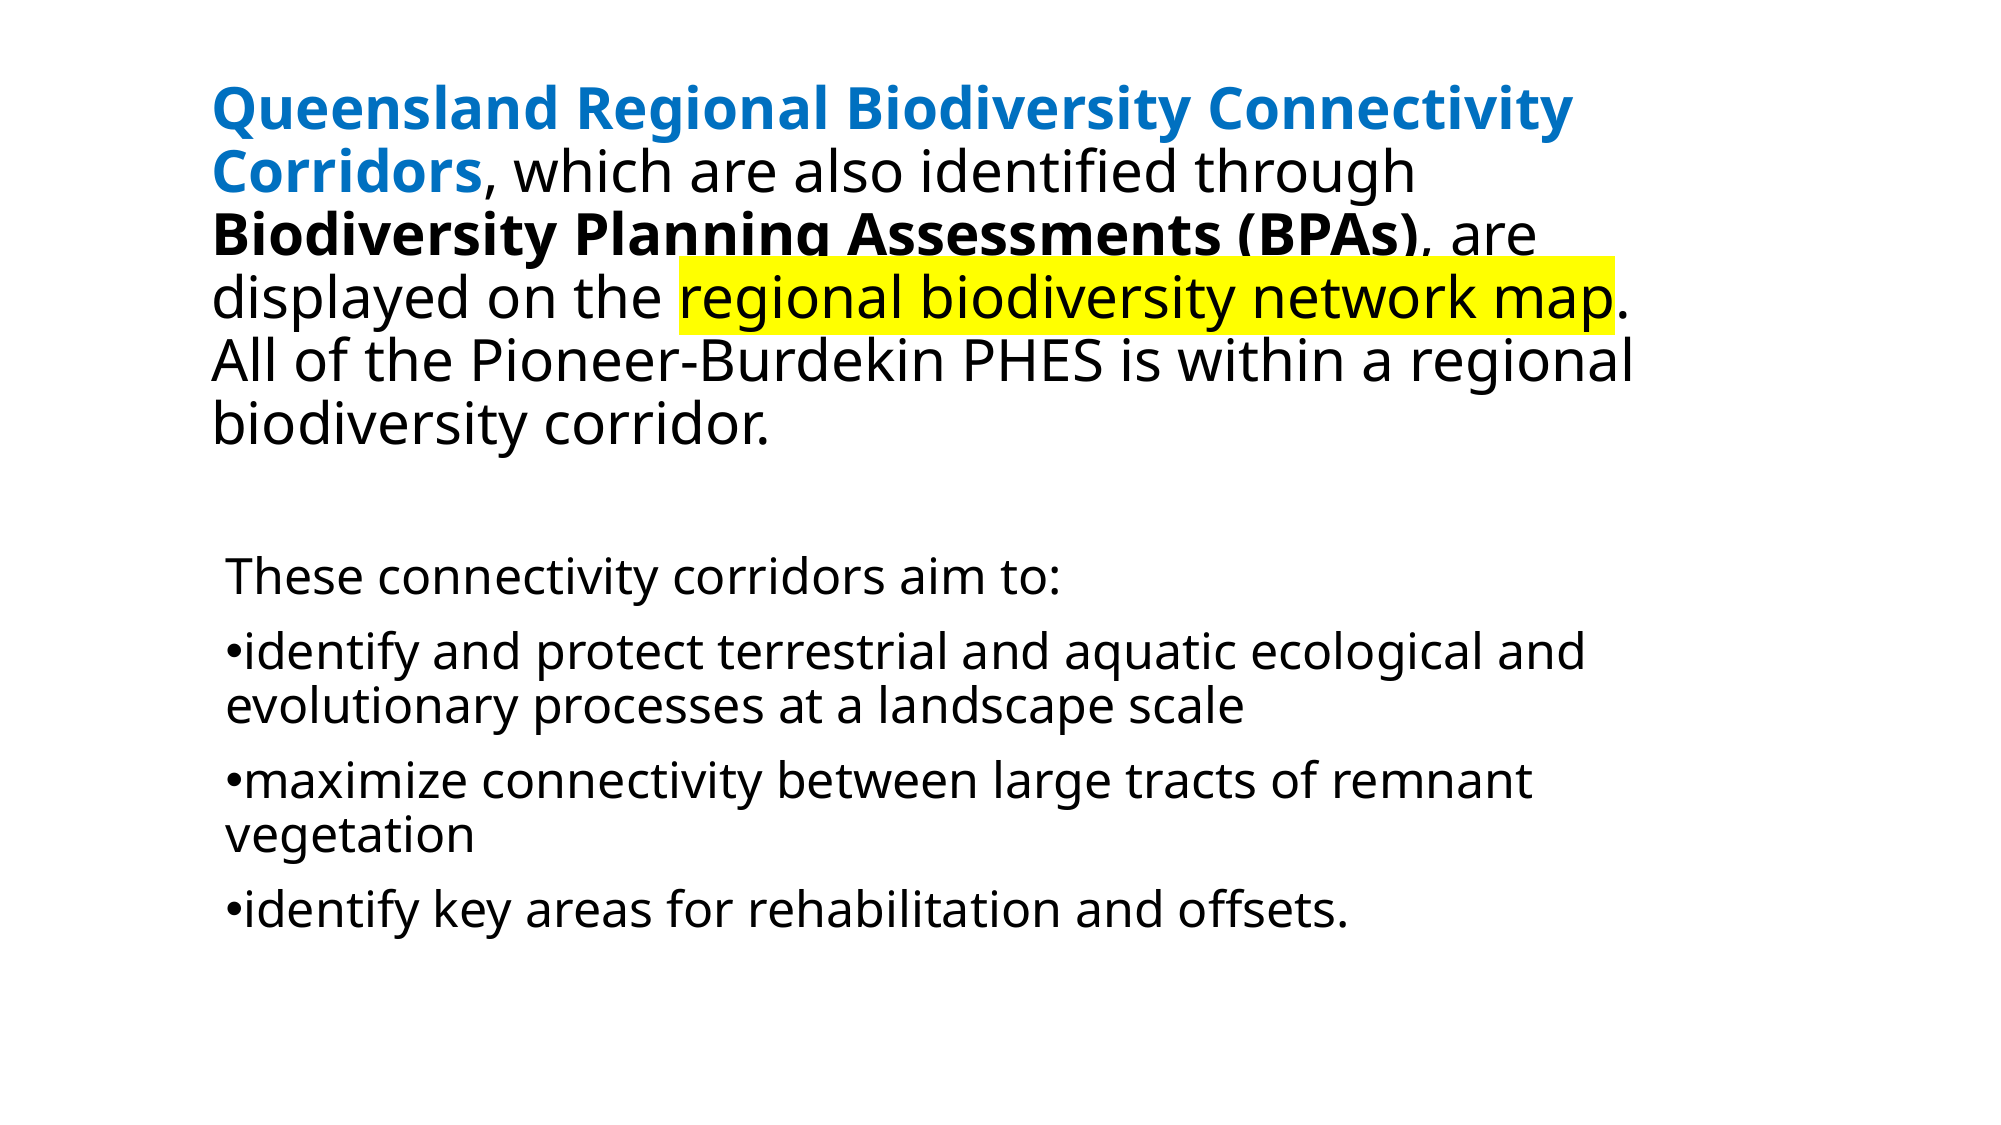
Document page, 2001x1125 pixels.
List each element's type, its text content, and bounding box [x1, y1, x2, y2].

title Queensland Regional Biodiversity Connectivity Corridors, which are also identified through Biodiversity Planning Assessments (BPAs), are displayed on the regional biodiversity network map. All of the Pioneer-Burdekin PHES is within a regional biodiversity corridor. [196, 145, 1713, 465]
list These connectivity corridors aim to: identify and protect terrestrial and aquatic ecological and evolutionary processes at a landscape scale maximize connectivity between large tracts of remnant vegetation identify key areas for rehabilitation and offsets. [210, 544, 1673, 999]
